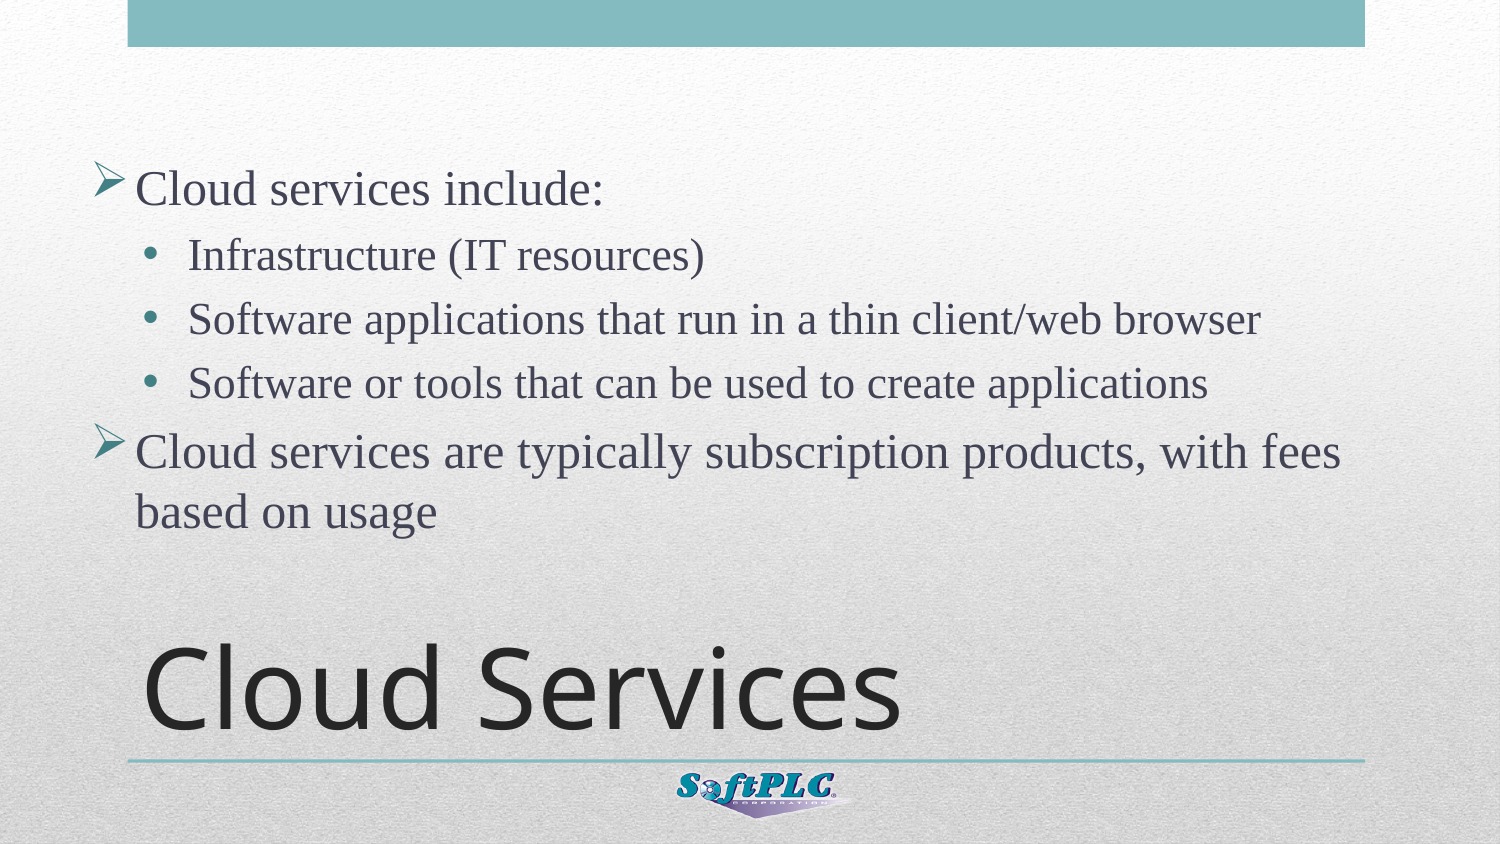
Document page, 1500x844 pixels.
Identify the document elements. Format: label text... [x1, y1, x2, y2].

title Cloud Services [125, 610, 1238, 760]
list Cloud services include: Infrastructure (IT resources) Software applications that run in a thin client/web browser Software or tools that can be used to create applications Cloud services are typically subscription products, with fees based on usage [75, 84, 1388, 610]
picture [650, 766, 881, 825]
